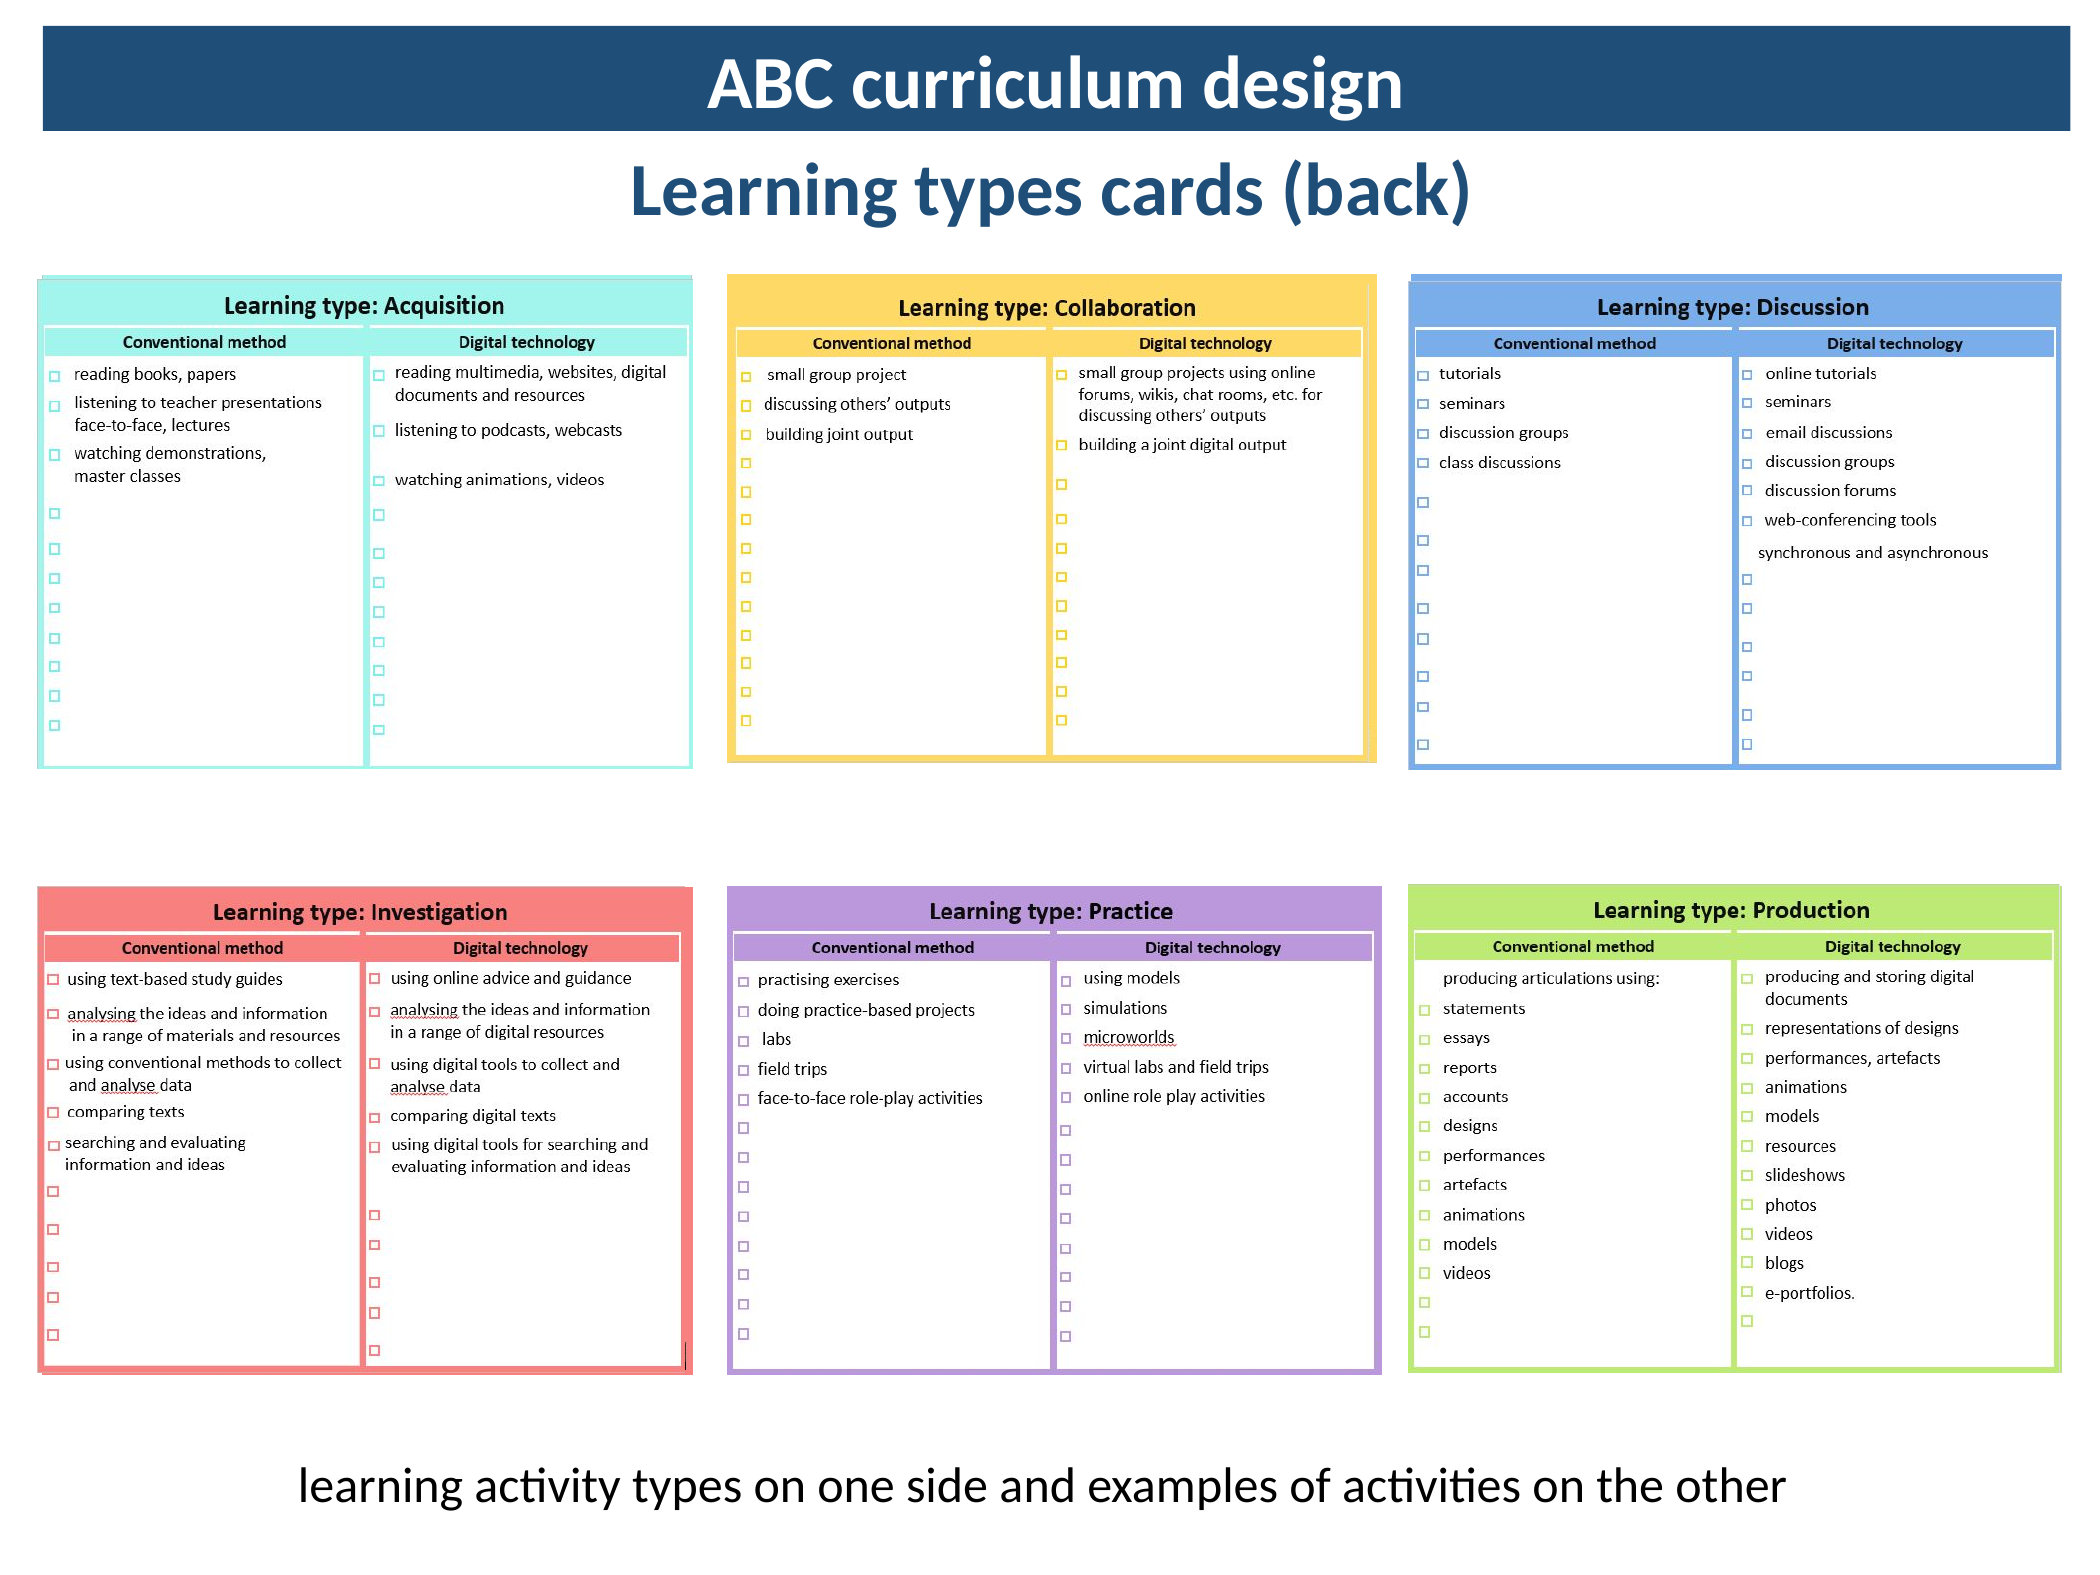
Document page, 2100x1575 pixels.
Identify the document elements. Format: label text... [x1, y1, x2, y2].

text_box ABC curriculum design [42, 25, 2071, 131]
text_box learning activity types on one side and examples of activities on the other [196, 1444, 1889, 1520]
text_box Learning types cards (back) [63, 133, 2041, 239]
picture [1408, 274, 2062, 770]
picture [37, 886, 693, 1375]
picture [727, 274, 1377, 763]
picture [1408, 884, 2062, 1373]
picture [37, 275, 693, 769]
picture [727, 886, 1382, 1375]
